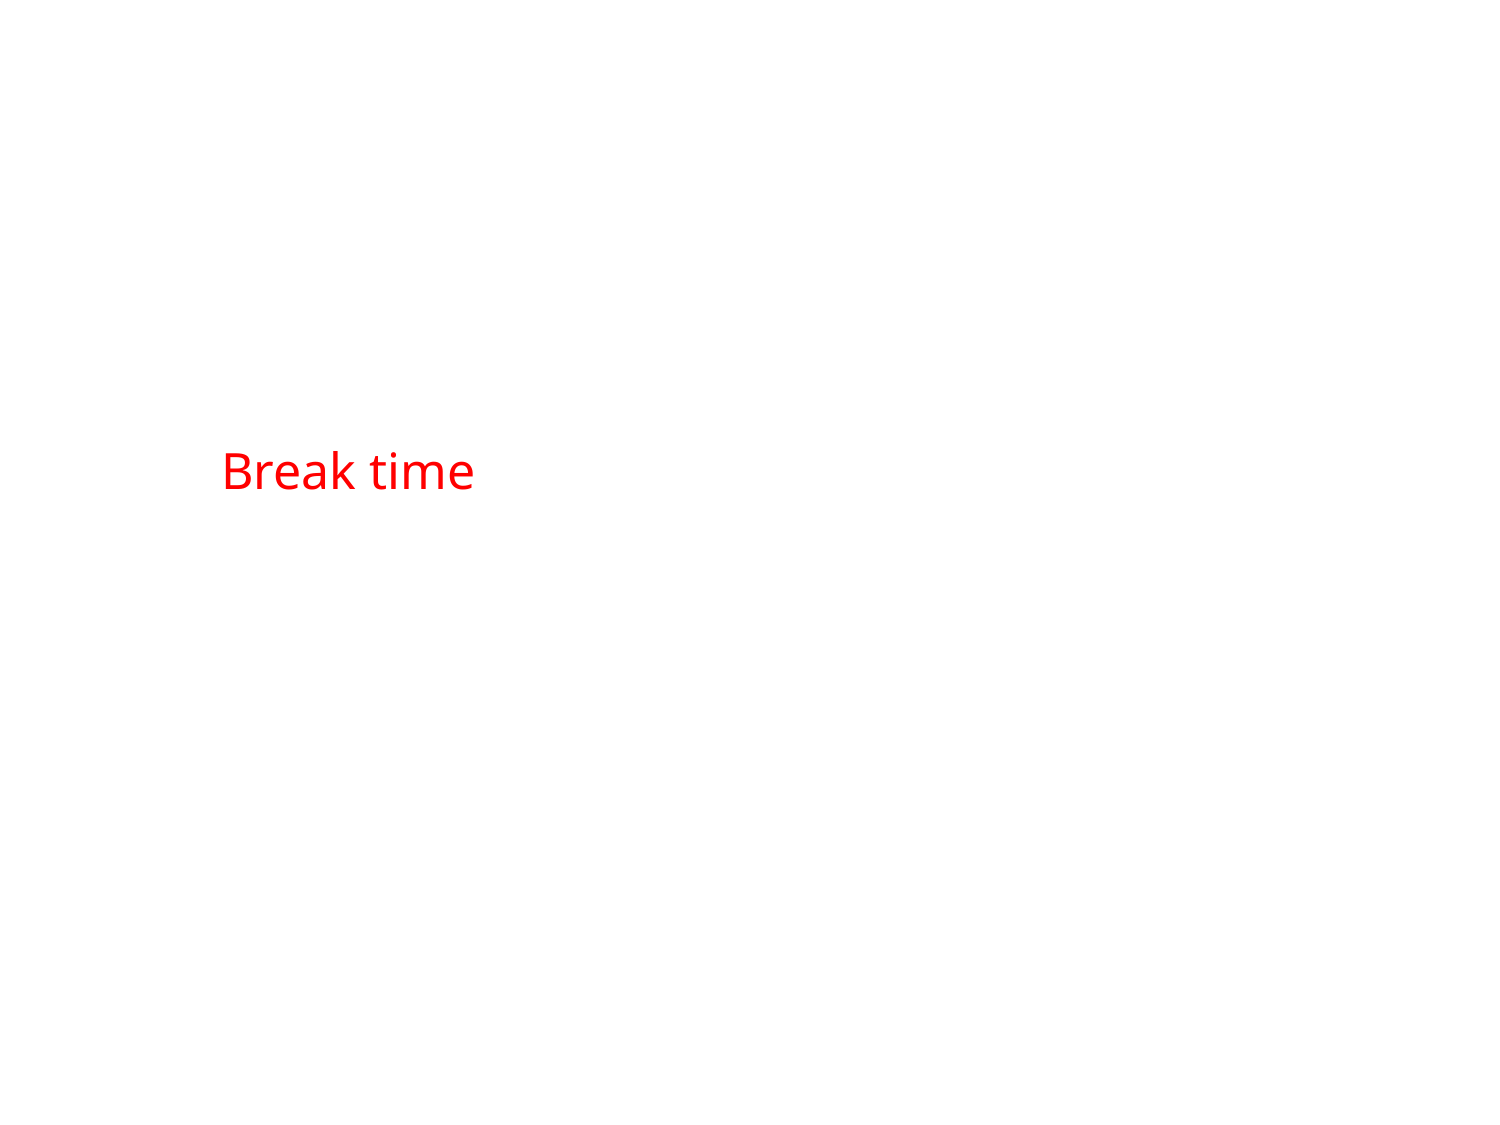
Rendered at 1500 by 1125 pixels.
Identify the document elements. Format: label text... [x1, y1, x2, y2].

text_box Break time [206, 432, 1235, 508]
